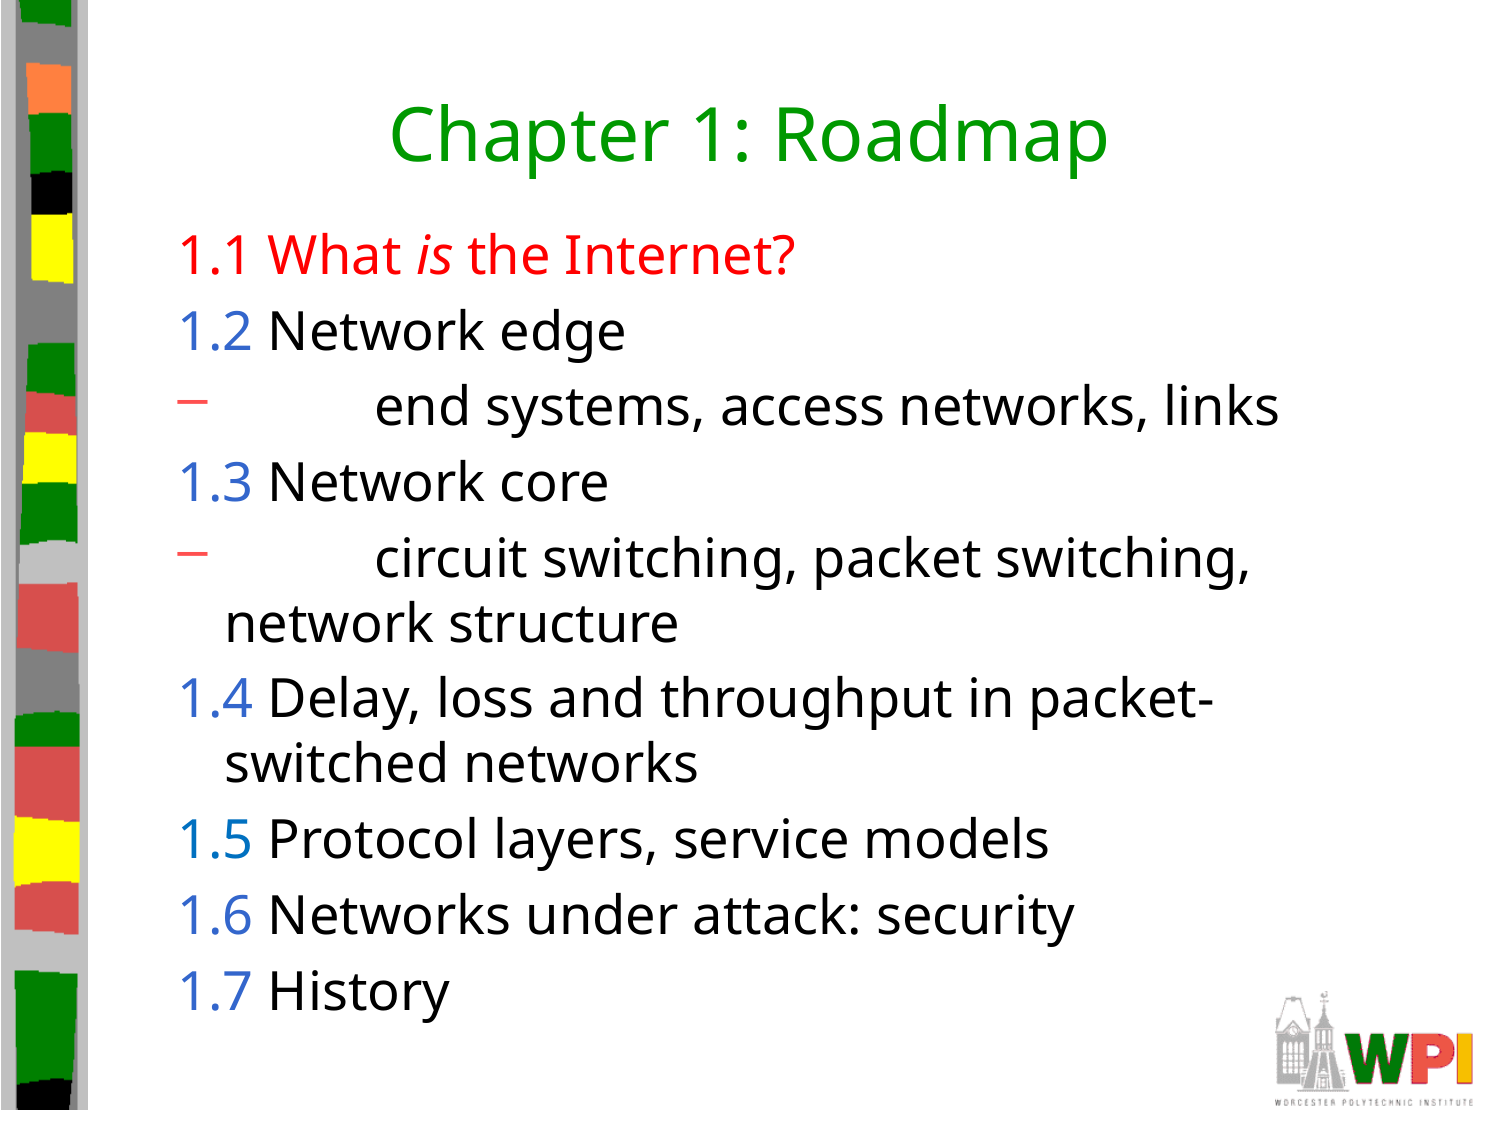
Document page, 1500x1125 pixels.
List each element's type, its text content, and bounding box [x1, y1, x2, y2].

picture [0, 0, 88, 1110]
title Chapter 1: Roadmap [112, 37, 1388, 212]
picture [1275, 991, 1475, 1107]
list 1.1 What is the Internet? 1.2 Network edge end systems, access networks, links 1.3 Network core circuit switching, packet switching, network structure 1.4 Delay, loss and throughput in packet-switched networks 1.5 Protocol layers, service models 1.6 Networks under attack: security 1.7 History [87, 212, 1435, 1038]
